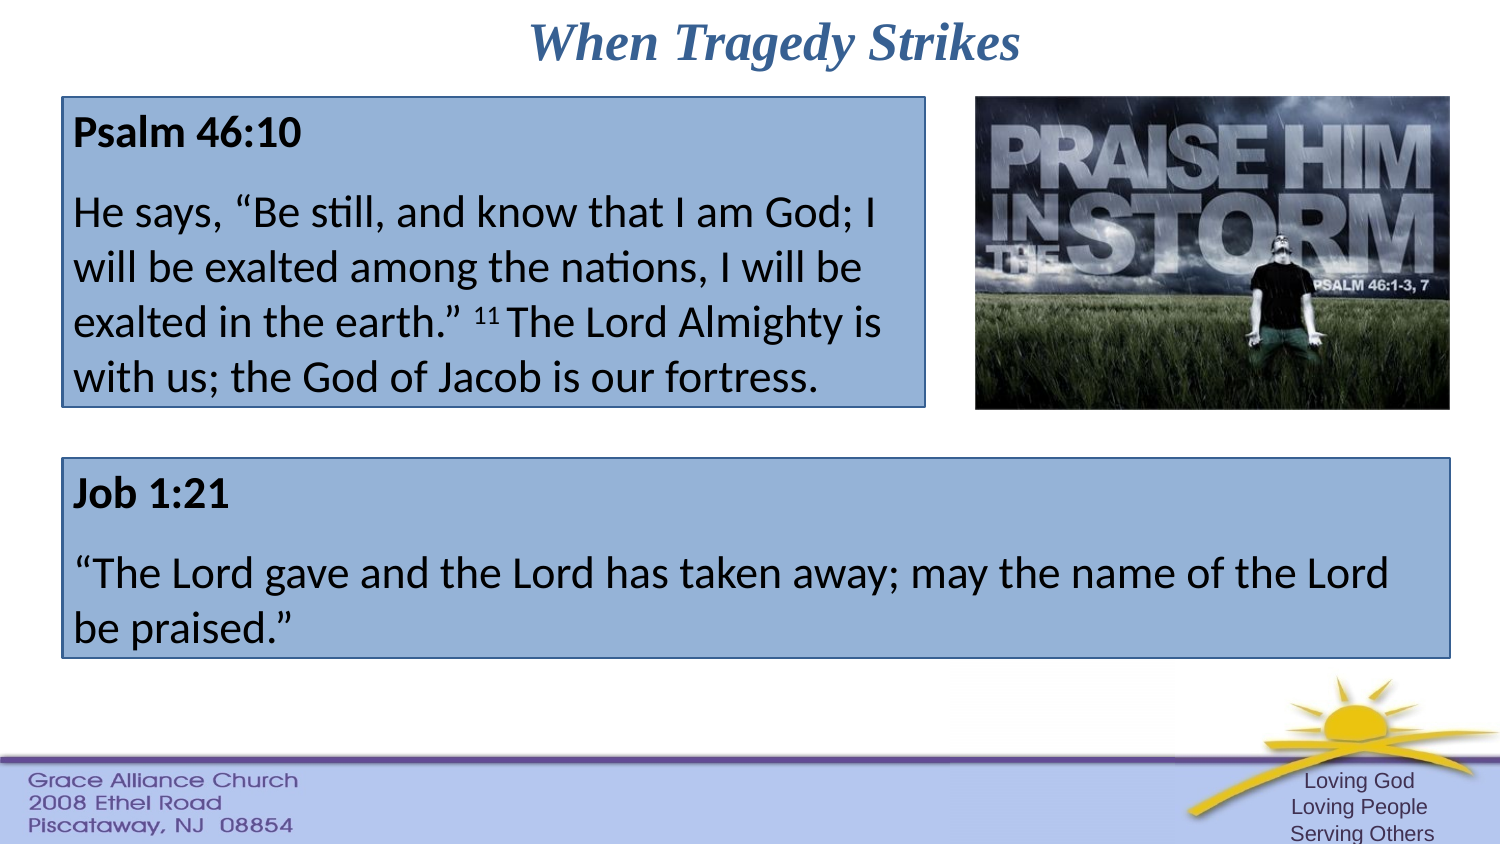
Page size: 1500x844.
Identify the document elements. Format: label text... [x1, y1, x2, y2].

text_box Job 1:21 “The Lord gave and the Lord has taken away; may the name of the Lord be praised.” [62, 457, 1450, 659]
picture [974, 96, 1451, 410]
picture [0, 656, 1500, 844]
text_box When Tragedy Strikes [225, 0, 1325, 79]
text_box Psalm 46:10 He says, “Be still, and know that I am God; I will be exalted among the nations, I will be exalted in the earth.” 11 The Lord Almighty is with us; the God of Jacob is our fortress. [62, 96, 925, 408]
